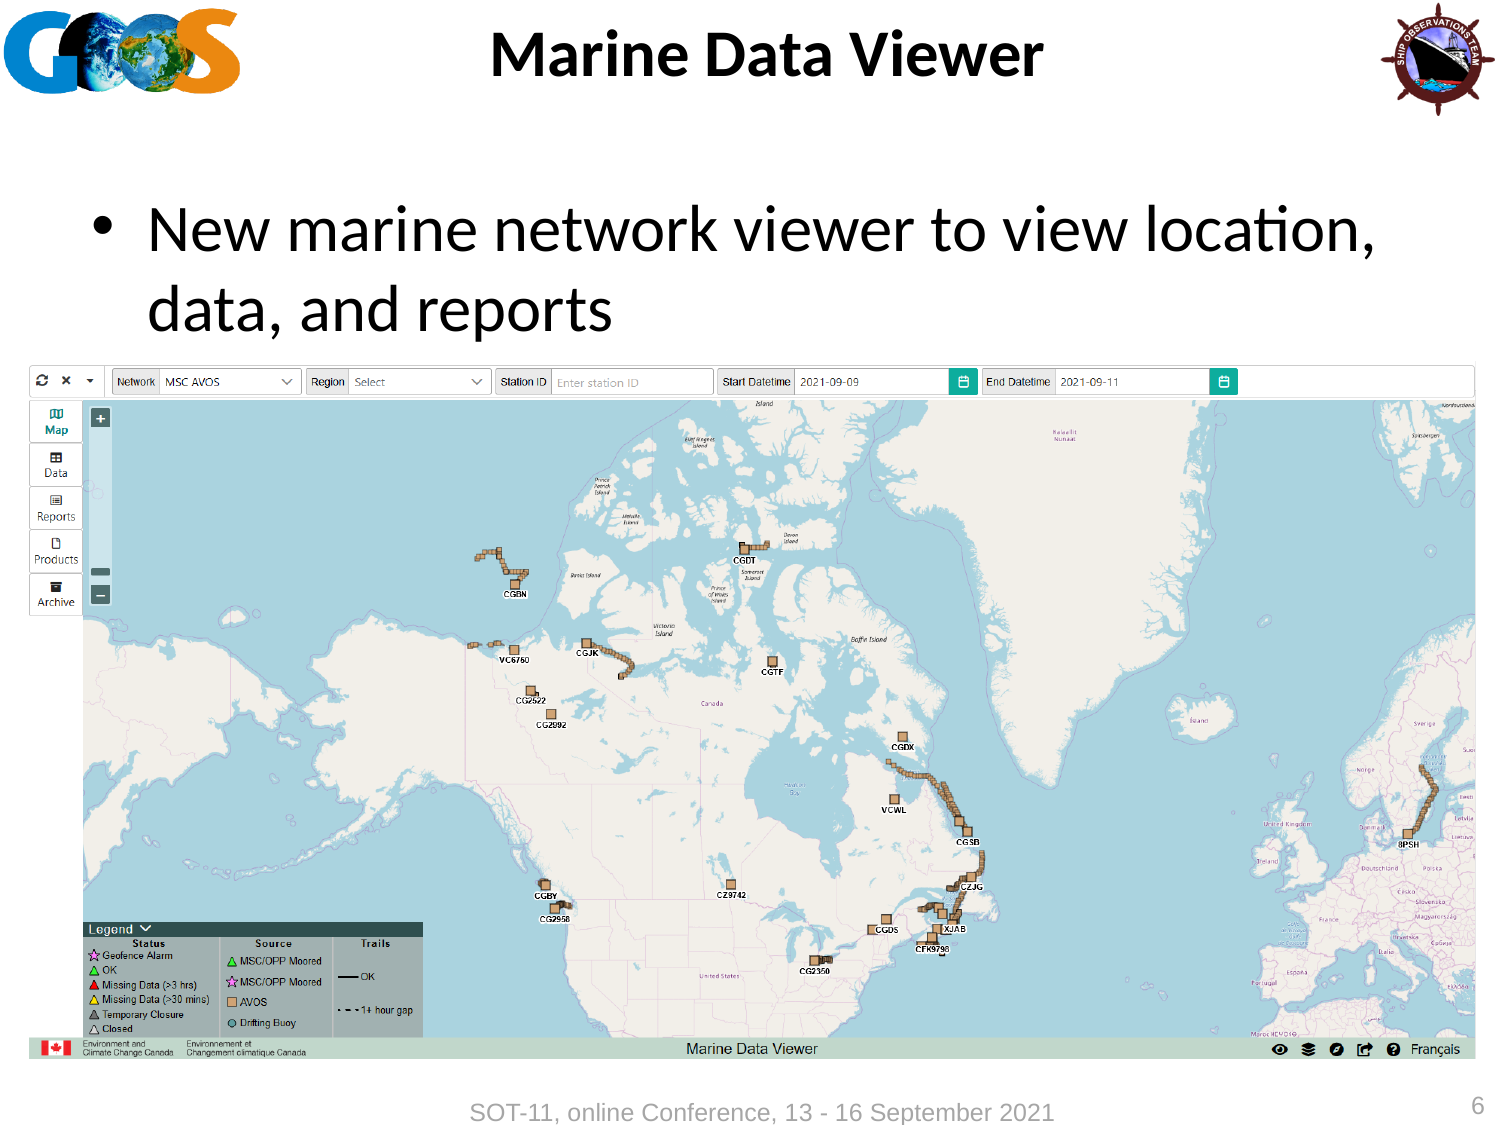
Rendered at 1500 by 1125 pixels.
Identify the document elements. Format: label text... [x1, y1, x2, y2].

picture [29, 361, 1477, 1059]
slide_number 6 [1162, 1085, 1500, 1123]
list New marine network viewer to view location, data, and reports [76, 177, 1427, 316]
picture [3, 7, 183, 94]
picture [1380, 2, 1495, 116]
title Marine Data Viewer [183, 2, 1353, 149]
